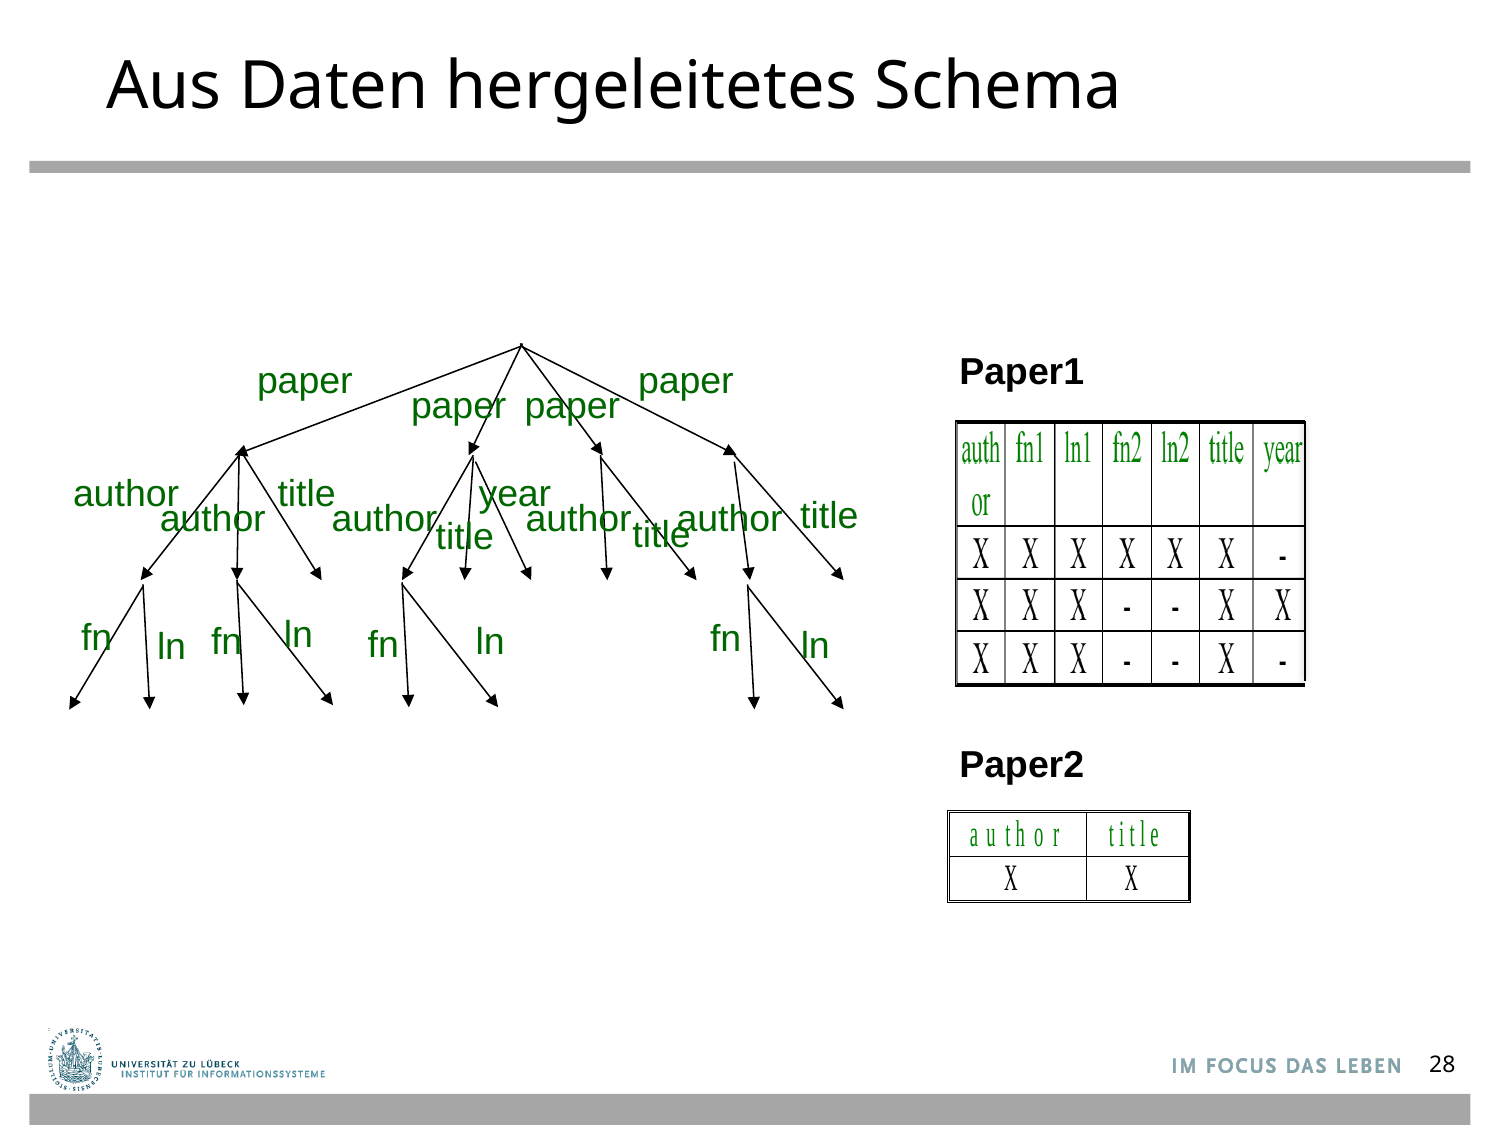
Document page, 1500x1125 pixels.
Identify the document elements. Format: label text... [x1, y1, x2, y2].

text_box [938, 337, 1306, 934]
picture [1173, 1058, 1305, 1073]
title Aus Daten hergeleitetes Schema [91, 34, 1458, 223]
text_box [57, 343, 874, 710]
slide_number 28 [1305, 1050, 1471, 1083]
